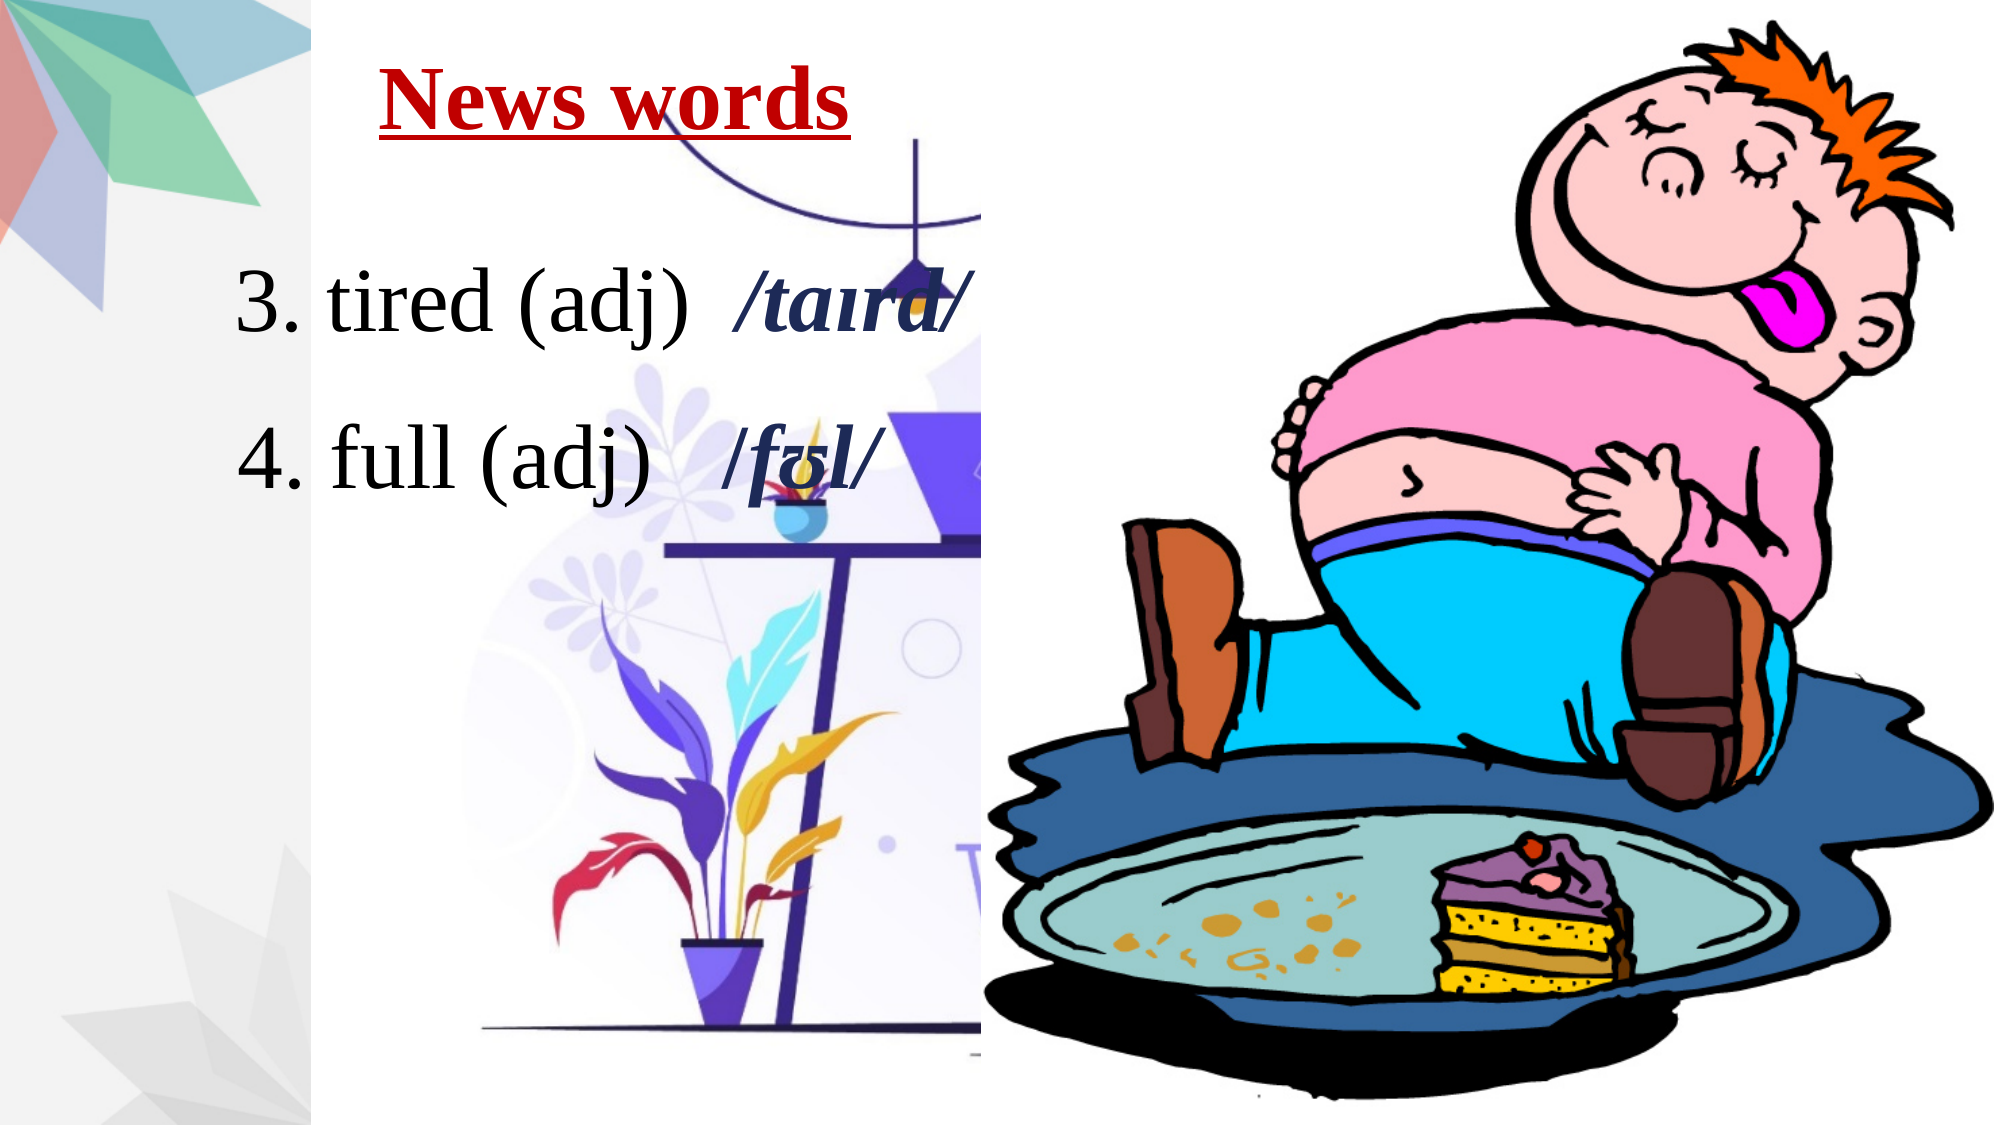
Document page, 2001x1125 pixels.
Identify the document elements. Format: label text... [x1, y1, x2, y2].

text_box 4. full (adj) /fʊl/ [223, 373, 305, 515]
text_box 3. tired (adj) /taɪrd/ [220, 216, 305, 358]
picture [0, 0, 2001, 1125]
